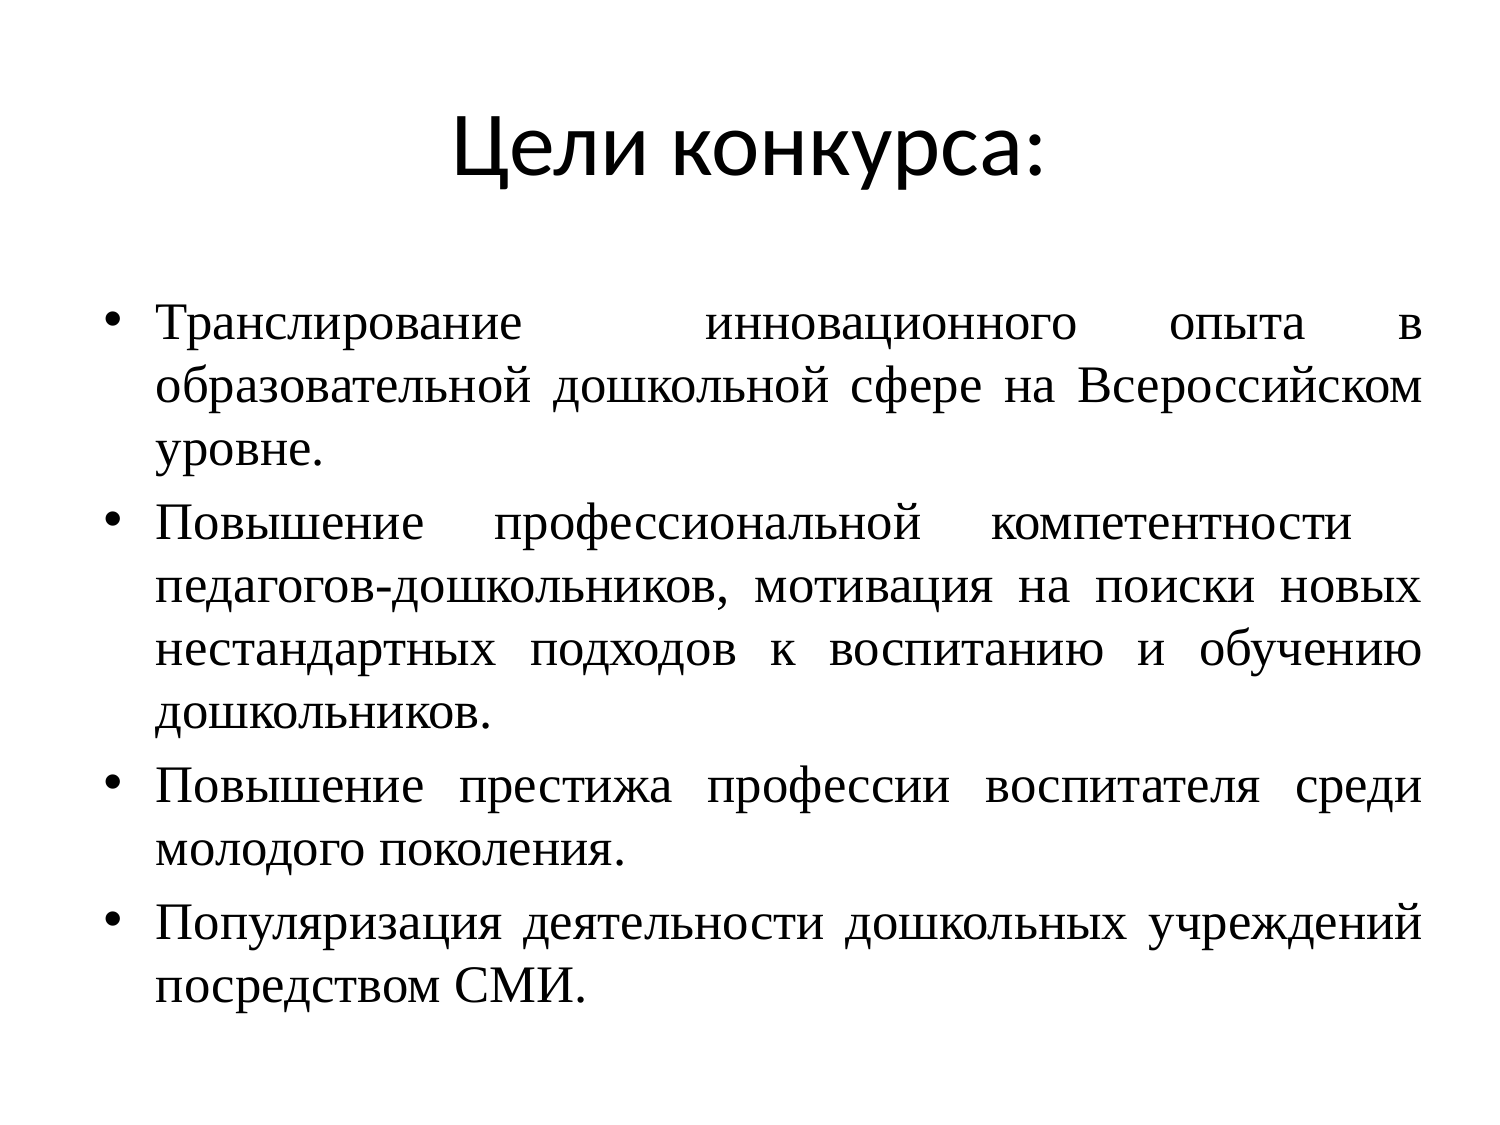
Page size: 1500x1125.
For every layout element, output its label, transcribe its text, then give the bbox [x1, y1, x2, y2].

title Цели конкурса: [75, 45, 1425, 233]
list Транслирование инновационного опыта в образовательной дошкольной сфере на Всероссийском уровне. Повышение профессиональной компетентности педагогов-дошкольников, мотивация на поиски новых нестандартных подходов к воспитанию и обучению дошкольников. Повышение престижа профессии воспитателя среди молодого поколения. Популяризация деятельности дошкольных учреждений посредством СМИ. [88, 278, 1439, 1022]
